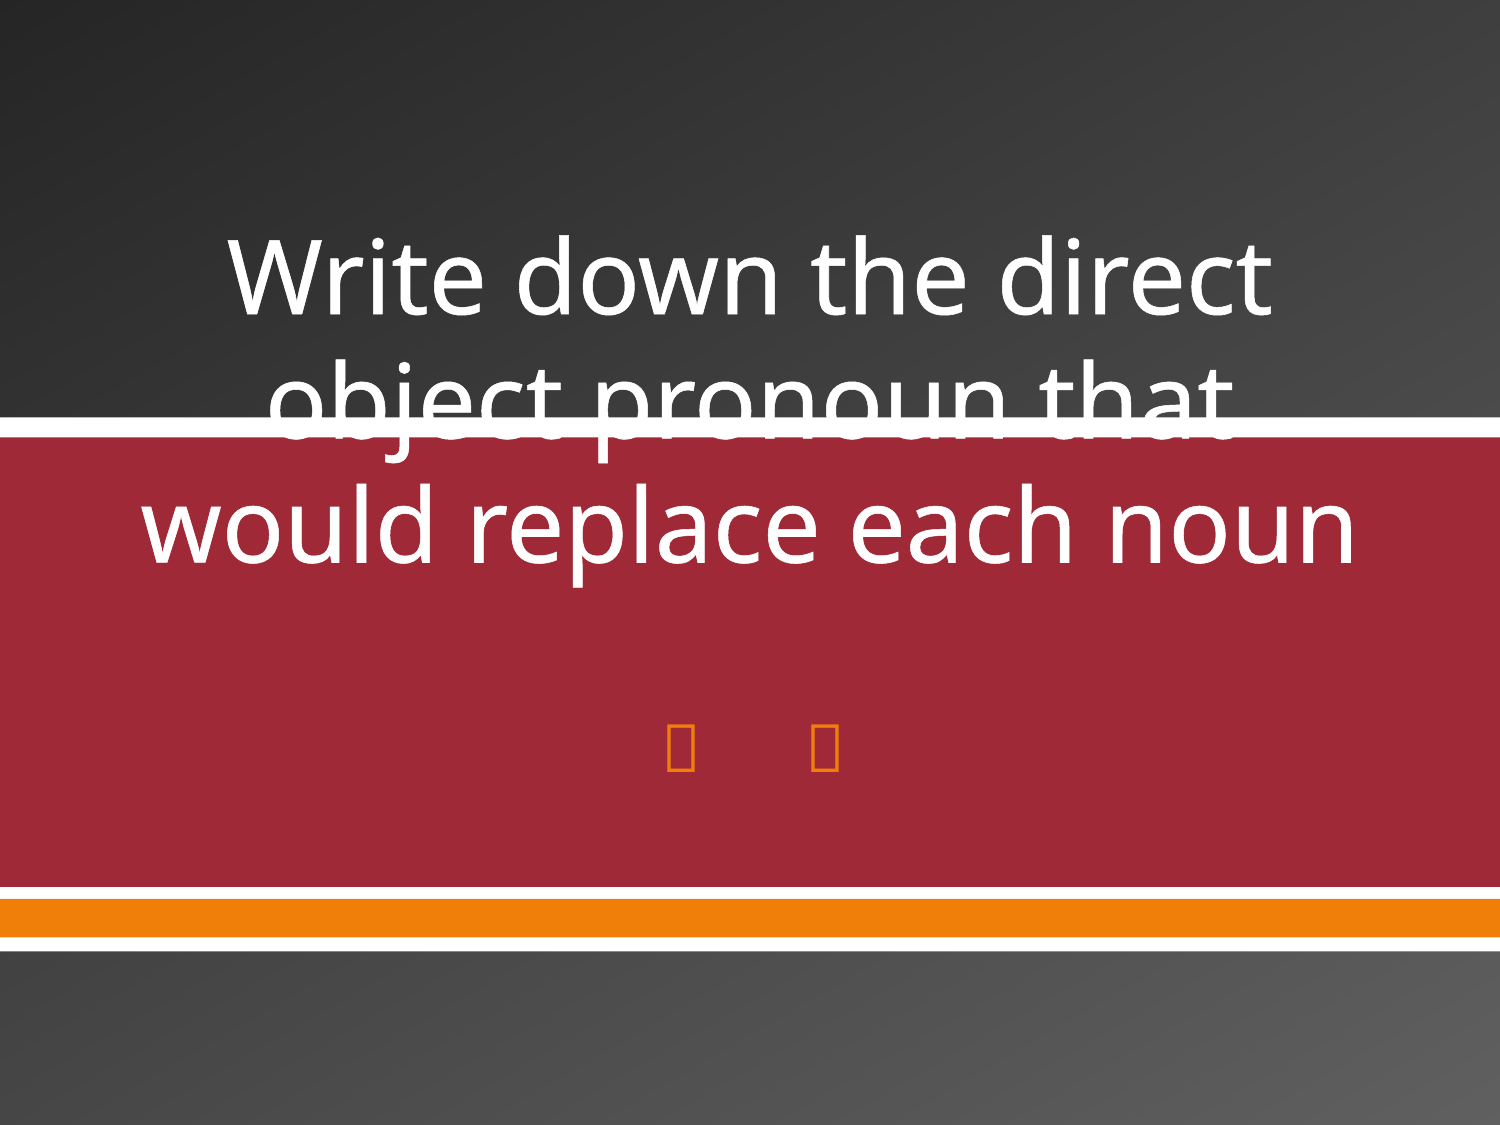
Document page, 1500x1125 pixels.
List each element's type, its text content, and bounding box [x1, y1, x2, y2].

title Write down the direct object pronoun that would replace each noun [112, 162, 1388, 591]
